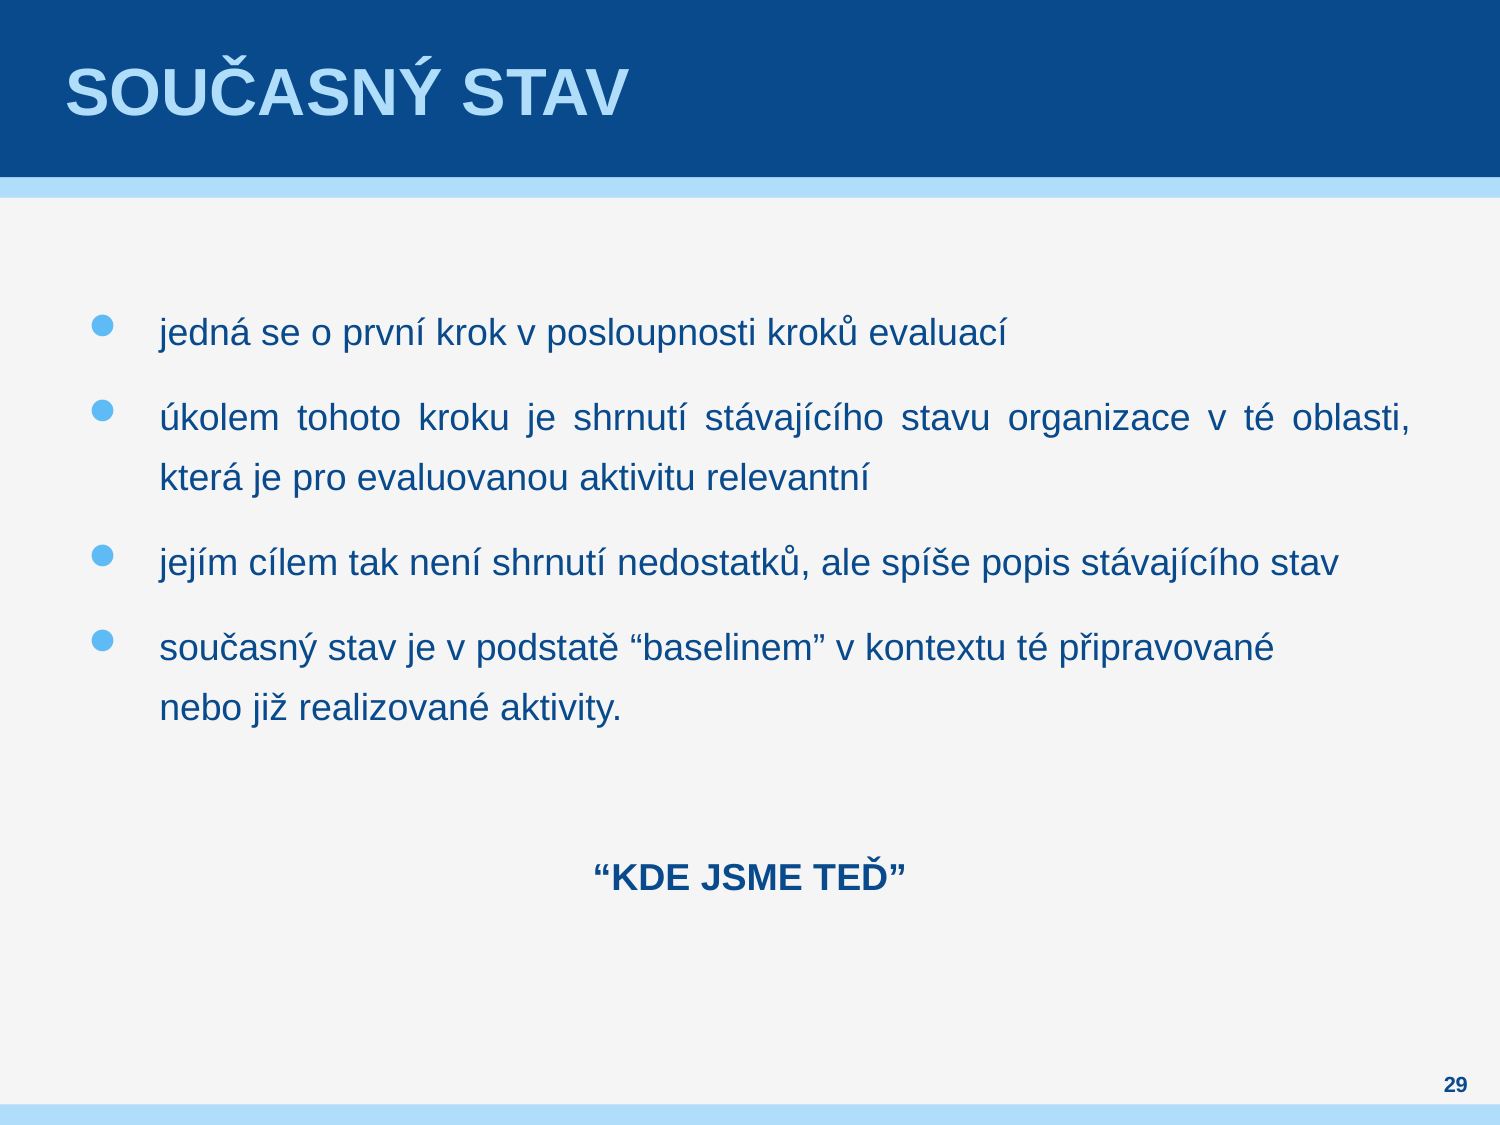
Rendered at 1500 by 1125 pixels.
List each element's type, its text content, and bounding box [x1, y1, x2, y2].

list jedná se o první krok v posloupnosti kroků evaluací úkolem tohoto kroku je shrnutí stávajícího stavu organizace v té oblasti, která je pro evaluovanou aktivitu relevantní jejím cílem tak není shrnutí nedostatků, ale spíše popis stávajícího stav současný stav je v podstatě “baselinem” v kontextu té připravované nebo již realizované aktivity. “KDE JSME TEĎ” [88, 208, 1412, 1004]
slide_number 29 [1417, 1068, 1495, 1099]
title Současný stav [59, 0, 1441, 178]
